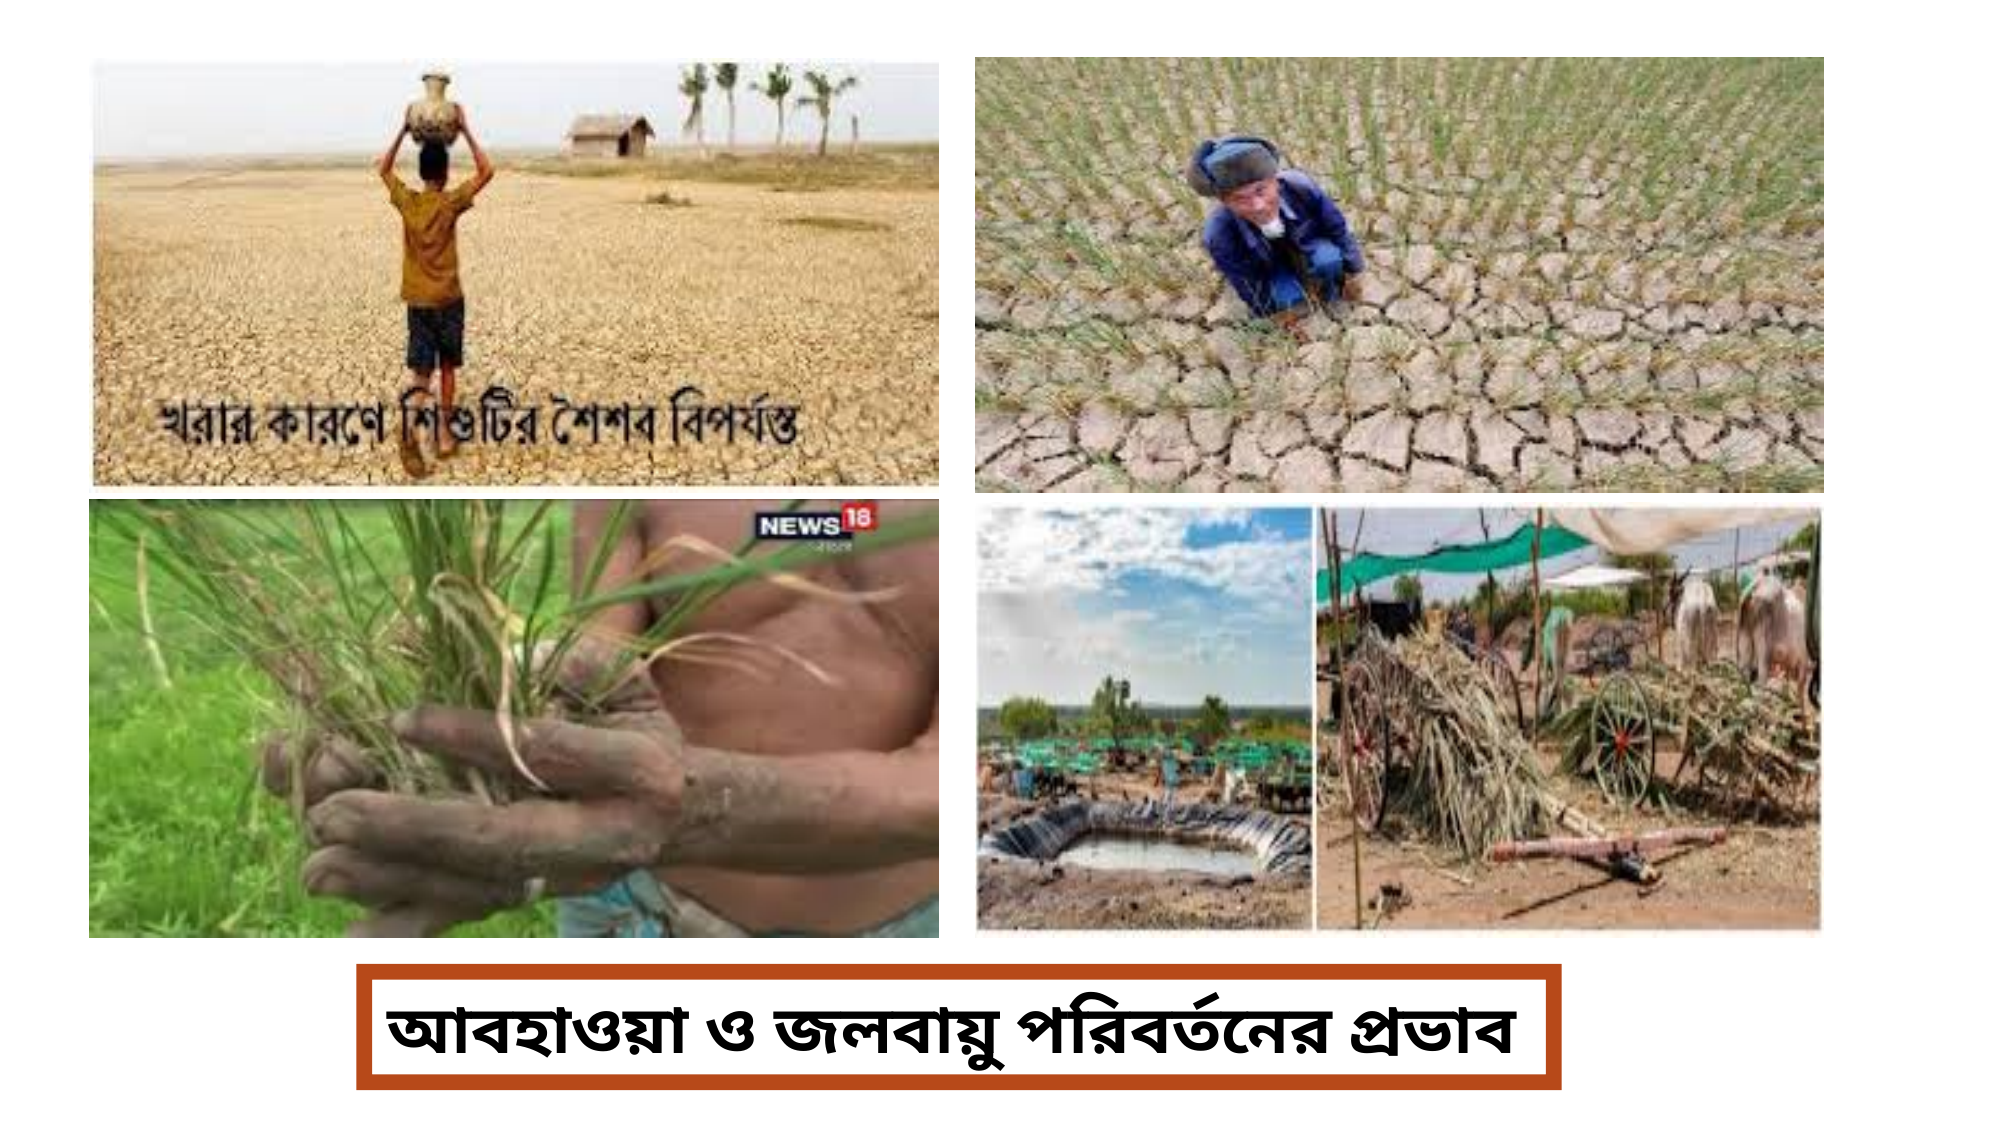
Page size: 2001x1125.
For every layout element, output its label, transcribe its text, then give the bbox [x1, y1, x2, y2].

picture [975, 502, 1824, 938]
picture [89, 499, 939, 938]
picture [89, 58, 939, 493]
text_box আবহাওয়া ও জলবায়ু পরিবর্তনের প্রভাব [356, 963, 1562, 1091]
picture [975, 57, 1824, 493]
